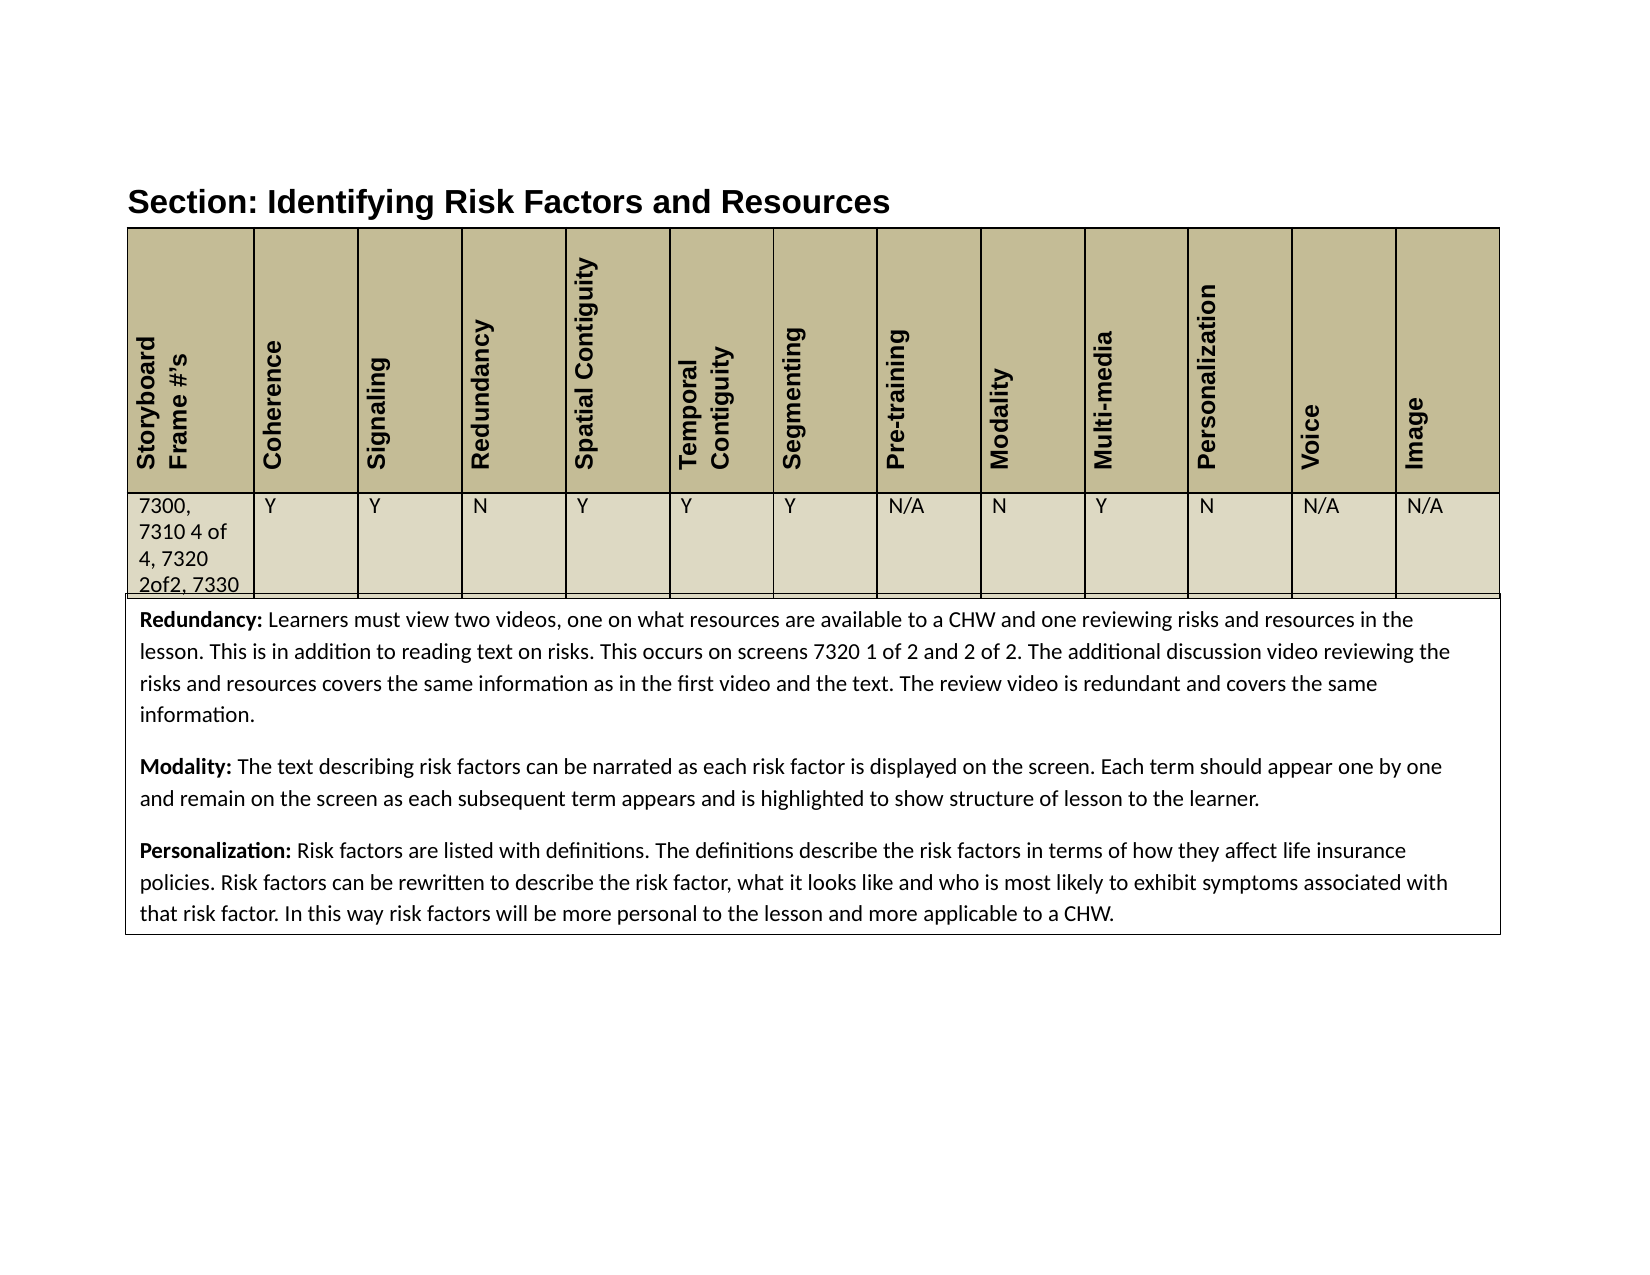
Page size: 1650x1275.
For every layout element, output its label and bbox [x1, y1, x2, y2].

text_box [112, 172, 1500, 228]
table_cell [255, 494, 357, 593]
table_cell [1397, 494, 1499, 593]
table_header [255, 229, 357, 492]
table_cell [878, 494, 980, 593]
table_header [359, 229, 461, 492]
table_cell [128, 494, 253, 593]
table_cell [1189, 494, 1291, 593]
table_header [1086, 229, 1187, 492]
table_cell [359, 494, 461, 593]
table_header [774, 229, 876, 492]
table_header [567, 229, 669, 492]
table_cell [774, 494, 876, 593]
table_header [671, 229, 773, 492]
table_header [463, 229, 565, 492]
table_header [1397, 229, 1499, 492]
table_header [128, 229, 253, 492]
table_cell [1086, 494, 1187, 593]
table_cell [567, 494, 669, 593]
text_box [125, 593, 1500, 934]
table_cell [1293, 494, 1395, 593]
table_cell [982, 494, 1084, 593]
table_header [878, 229, 980, 492]
table_header [1293, 229, 1395, 492]
table_header [1189, 229, 1291, 492]
table_cell [463, 494, 565, 593]
table_header [982, 229, 1084, 492]
table_cell [671, 494, 773, 593]
